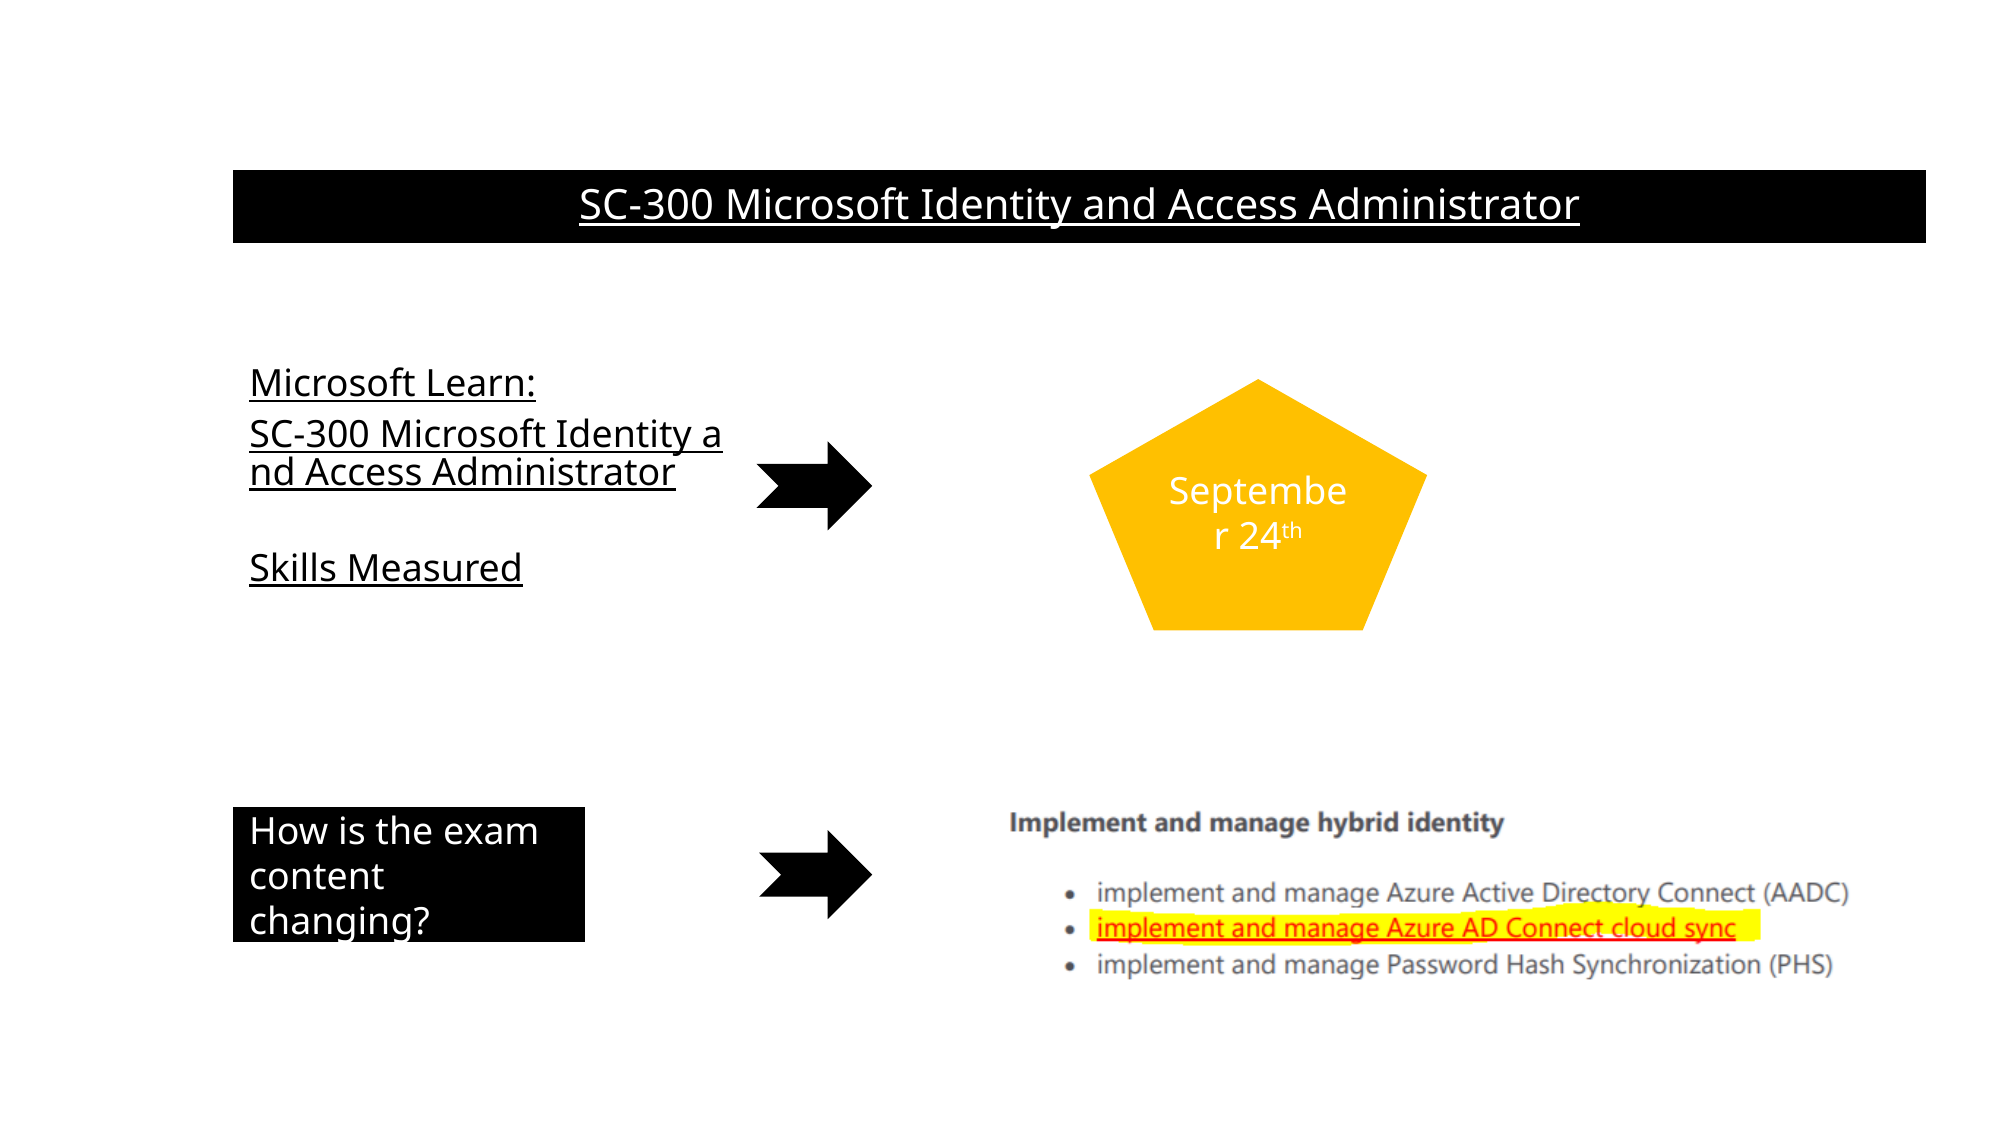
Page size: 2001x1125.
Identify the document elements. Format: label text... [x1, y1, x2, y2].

text_box [759, 830, 873, 920]
text_box September 24th [1089, 379, 1428, 631]
text_box [756, 441, 873, 531]
picture [999, 795, 1853, 981]
text_box Microsoft Learn: SC-300 Microsoft Identity and Access Administrator Skills Measured [234, 351, 755, 745]
text_box How is the exam content changing? [233, 807, 585, 942]
text_box SC-300 Microsoft Identity and Access Administrator [233, 170, 1926, 243]
